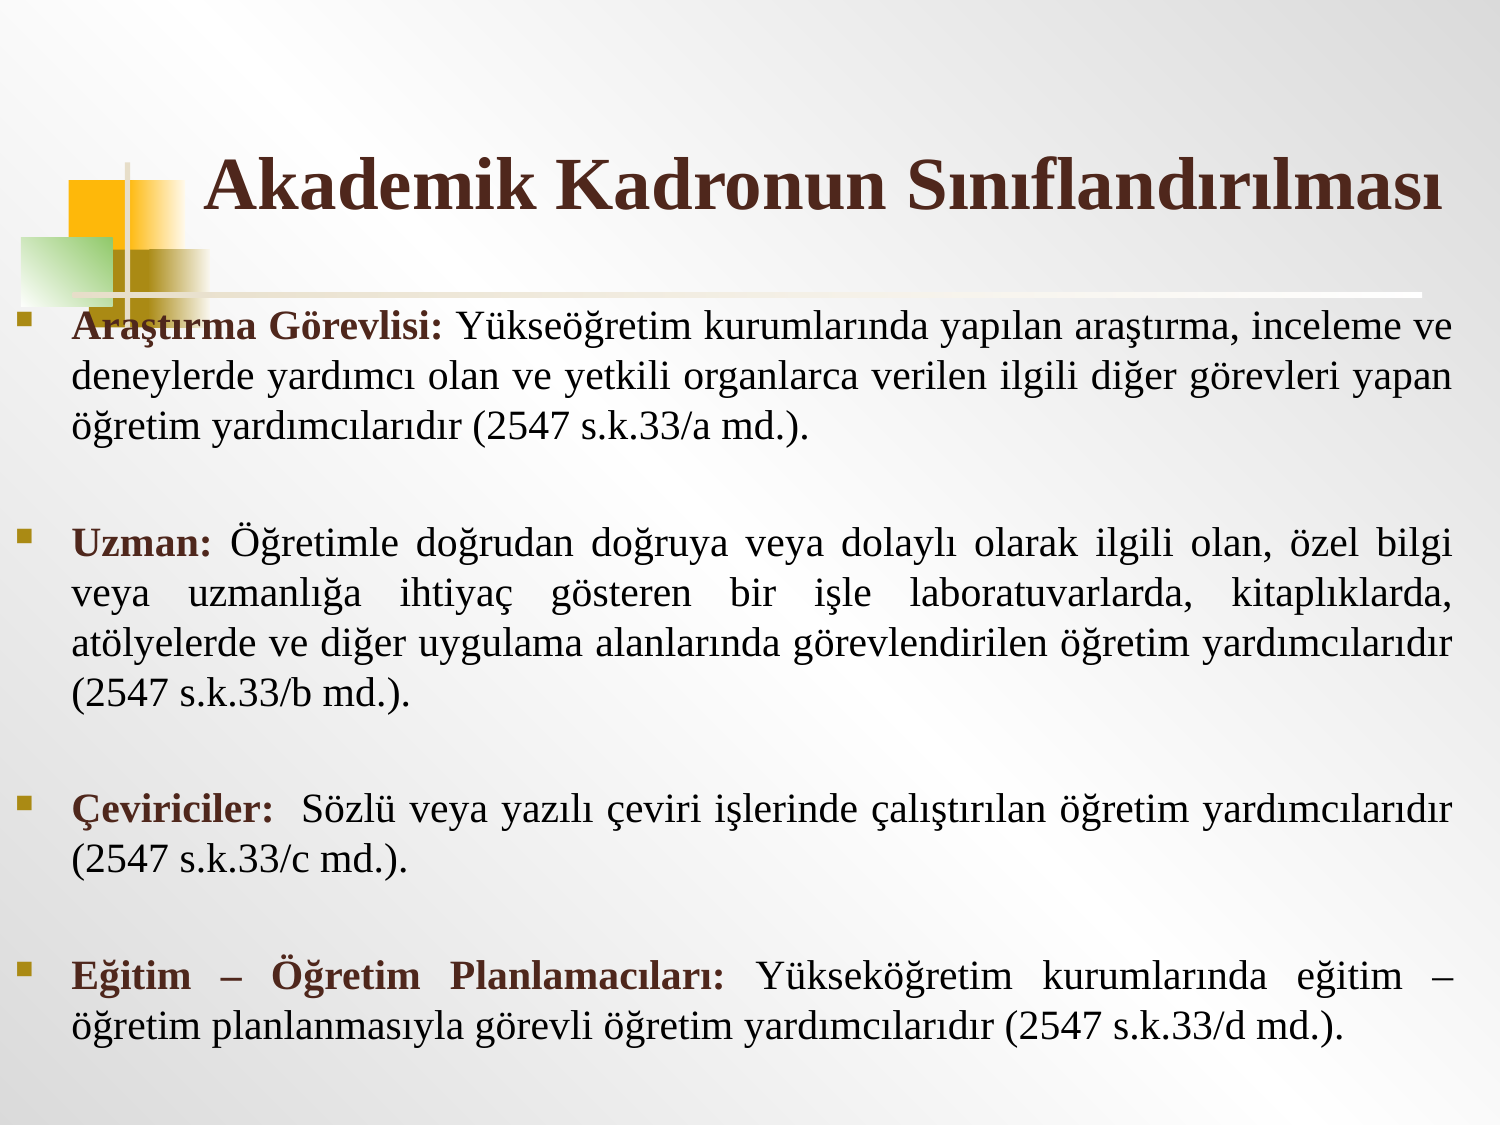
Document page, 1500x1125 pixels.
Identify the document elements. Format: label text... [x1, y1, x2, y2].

list Araştırma Görevlisi: Yükseöğretim kurumlarında yapılan araştırma, inceleme ve deneylerde yardımcı olan ve yetkili organlarca verilen ilgili diğer görevleri yapan öğretim yardımcılarıdır (2547 s.k.33/a md.). Uzman: Öğretimle doğrudan doğruya veya dolaylı olarak ilgili olan, özel bilgi veya uzmanlığa ihtiyaç gösteren bir işle laboratuvarlarda, kitaplıklarda, atölyelerde ve diğer uygulama alanlarında görevlendirilen öğretim yardımcılarıdır (2547 s.k.33/b md.). Çeviriciler: Sözlü veya yazılı çeviri işlerinde çalıştırılan öğretim yardımcılarıdır (2547 s.k.33/c md.). Eğitim – Öğretim Planlamacıları: Yükseköğretim kurumlarında eğitim – öğretim planlanmasıyla görevli öğretim yardımcılarıdır (2547 s.k.33/d md.). [0, 231, 1470, 1024]
title Akademik Kadronun Sınıflandırılması [188, 34, 1468, 231]
